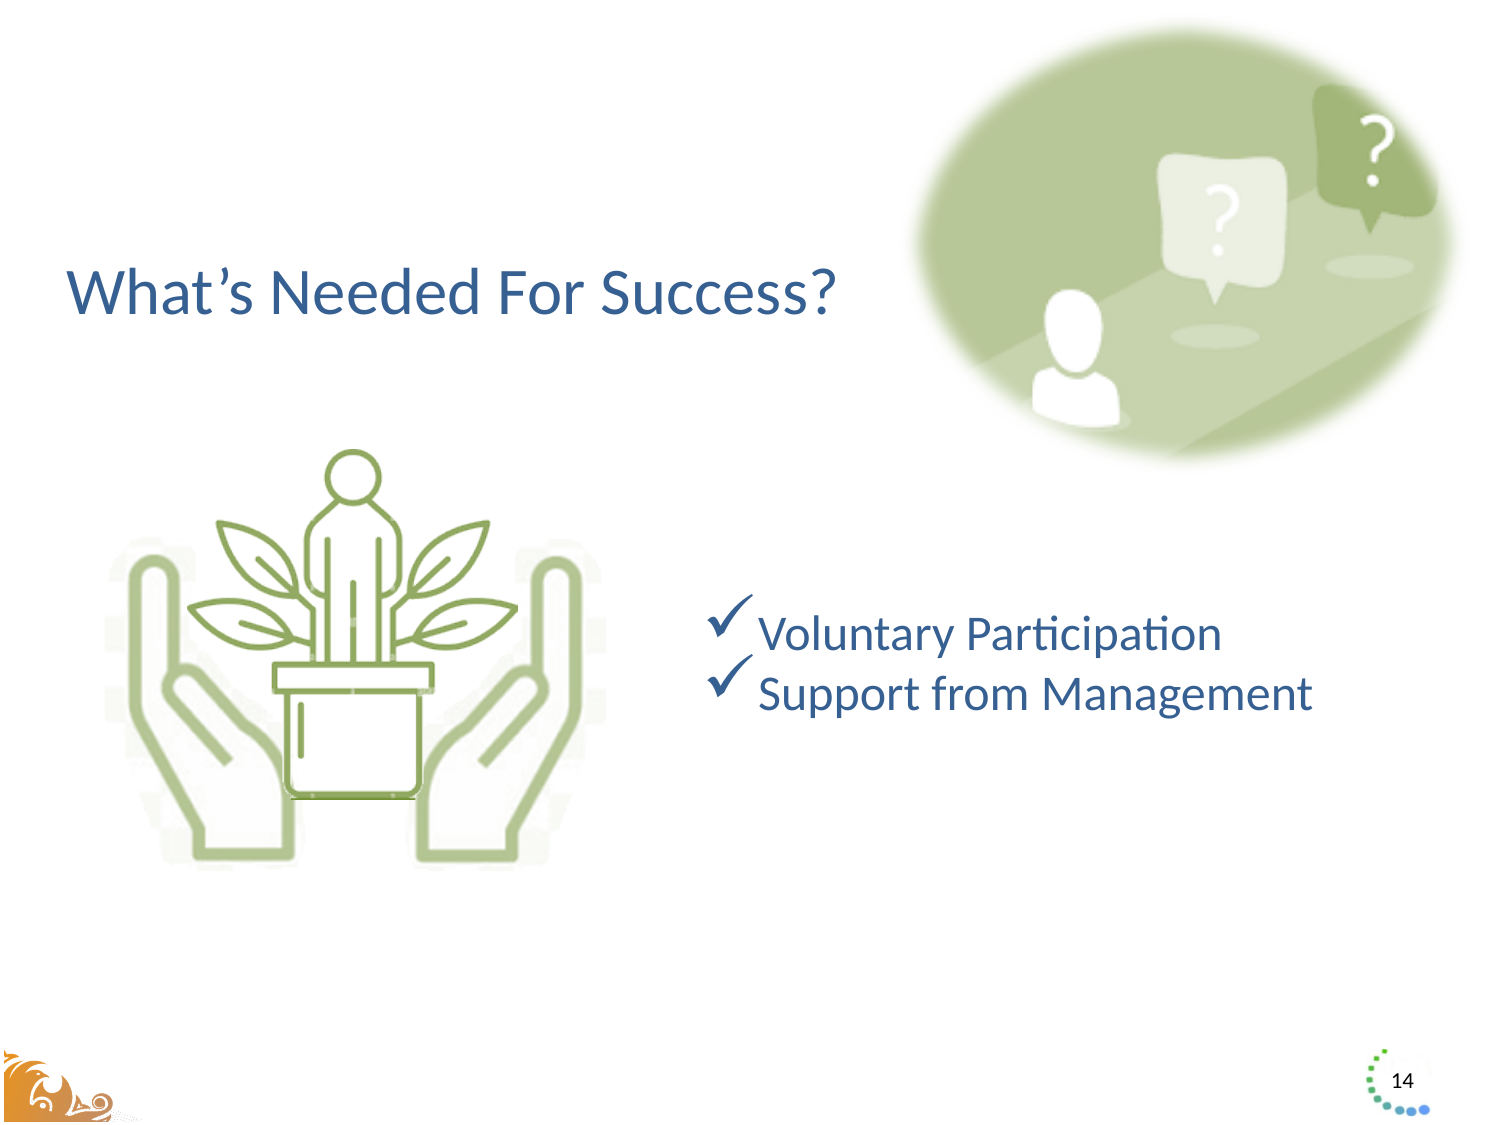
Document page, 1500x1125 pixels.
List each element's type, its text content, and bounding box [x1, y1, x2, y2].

picture [4, 1044, 148, 1124]
text_box Voluntary Participation Support from Management [687, 593, 1398, 779]
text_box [83, 449, 626, 871]
picture [899, 12, 1470, 475]
title What’s Needed For Success? [51, 212, 894, 363]
picture [1363, 1047, 1435, 1117]
